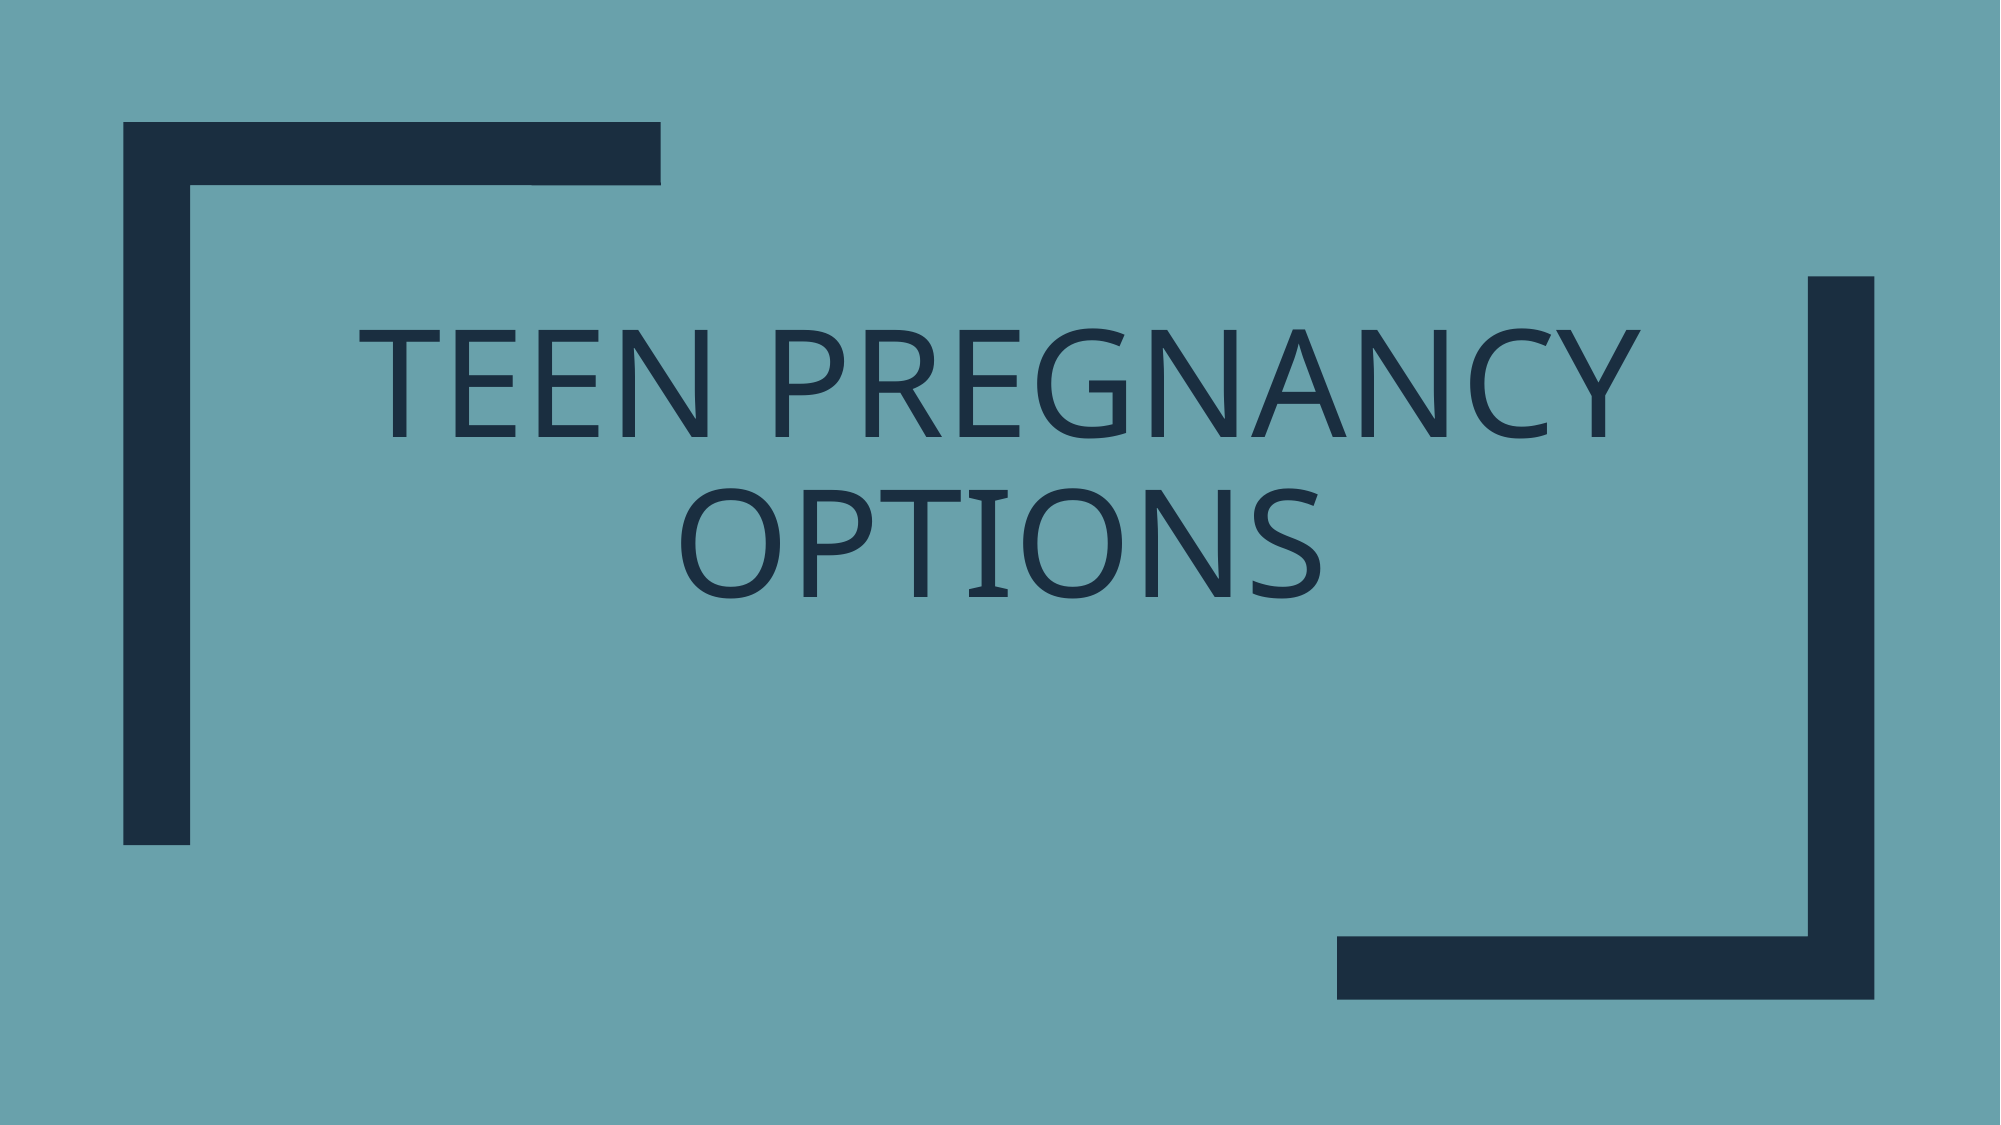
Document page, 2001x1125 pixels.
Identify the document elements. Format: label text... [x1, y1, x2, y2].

title Teen Pregnancy Options [314, 293, 1686, 638]
